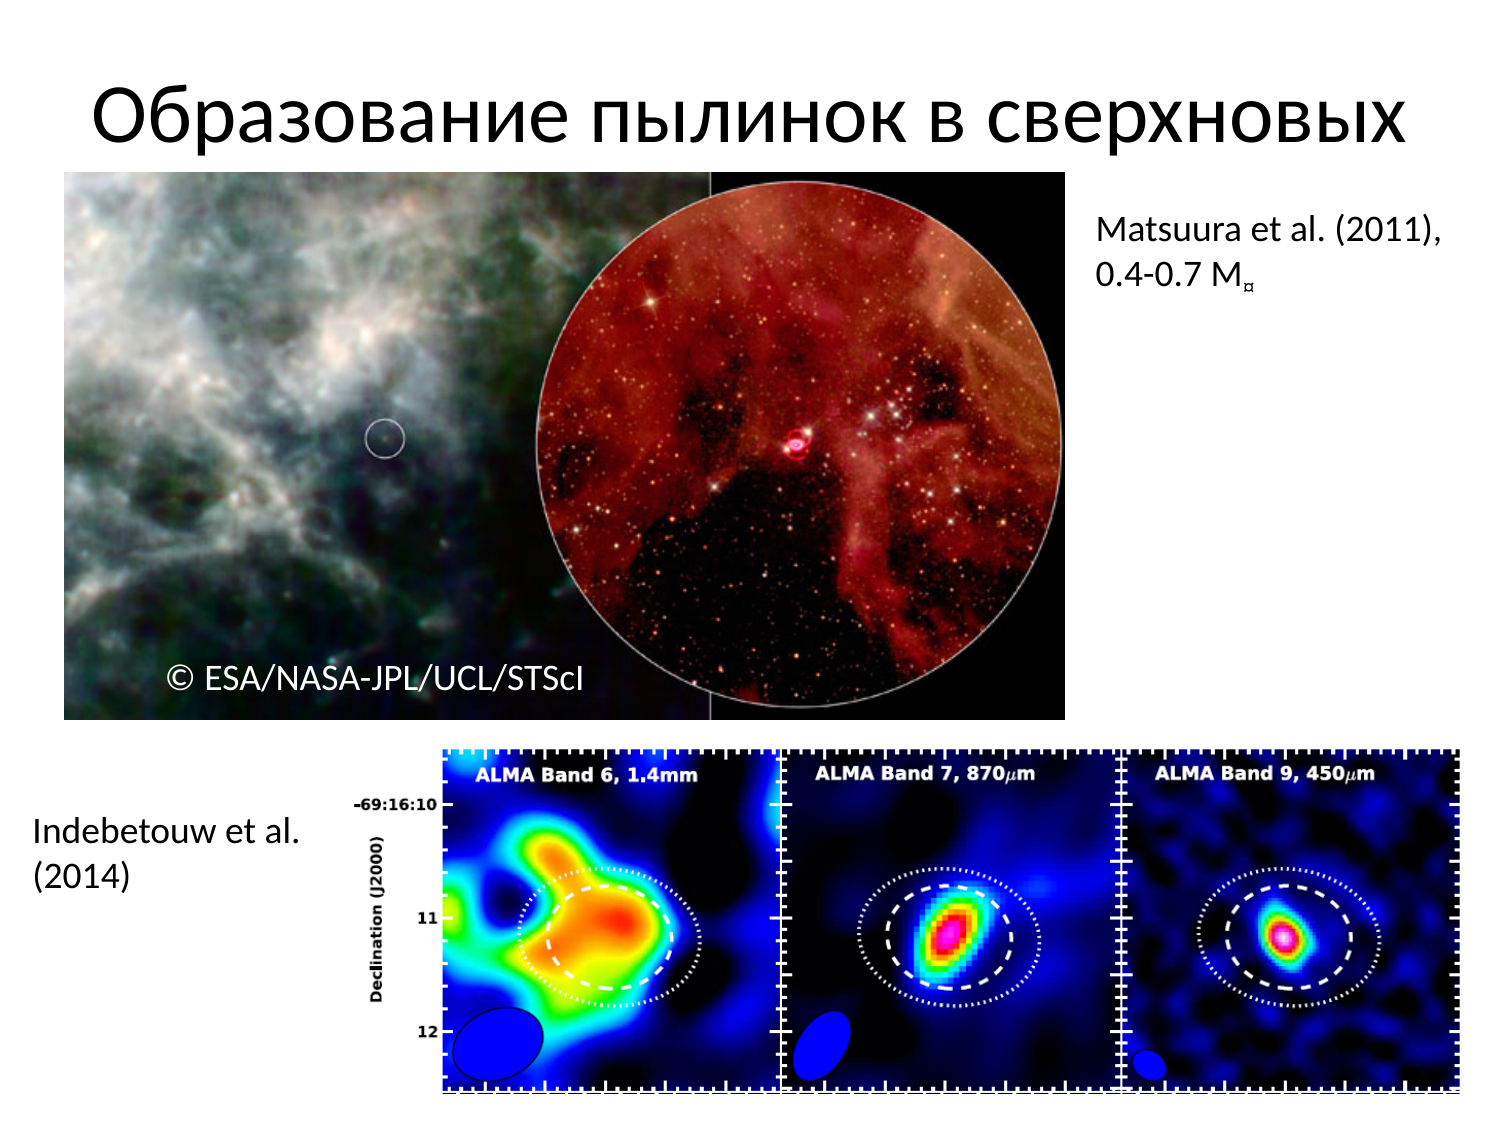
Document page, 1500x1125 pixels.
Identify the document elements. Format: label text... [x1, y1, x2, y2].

picture [64, 172, 1066, 720]
text_box Matsuura et al. (2011), 0.4-0.7 M¤ [1080, 196, 1471, 308]
picture [347, 739, 1471, 1094]
text_box Indebetouw et al. (2014) [17, 798, 337, 904]
title Образование пылинок в сверхновых [75, 45, 1425, 173]
